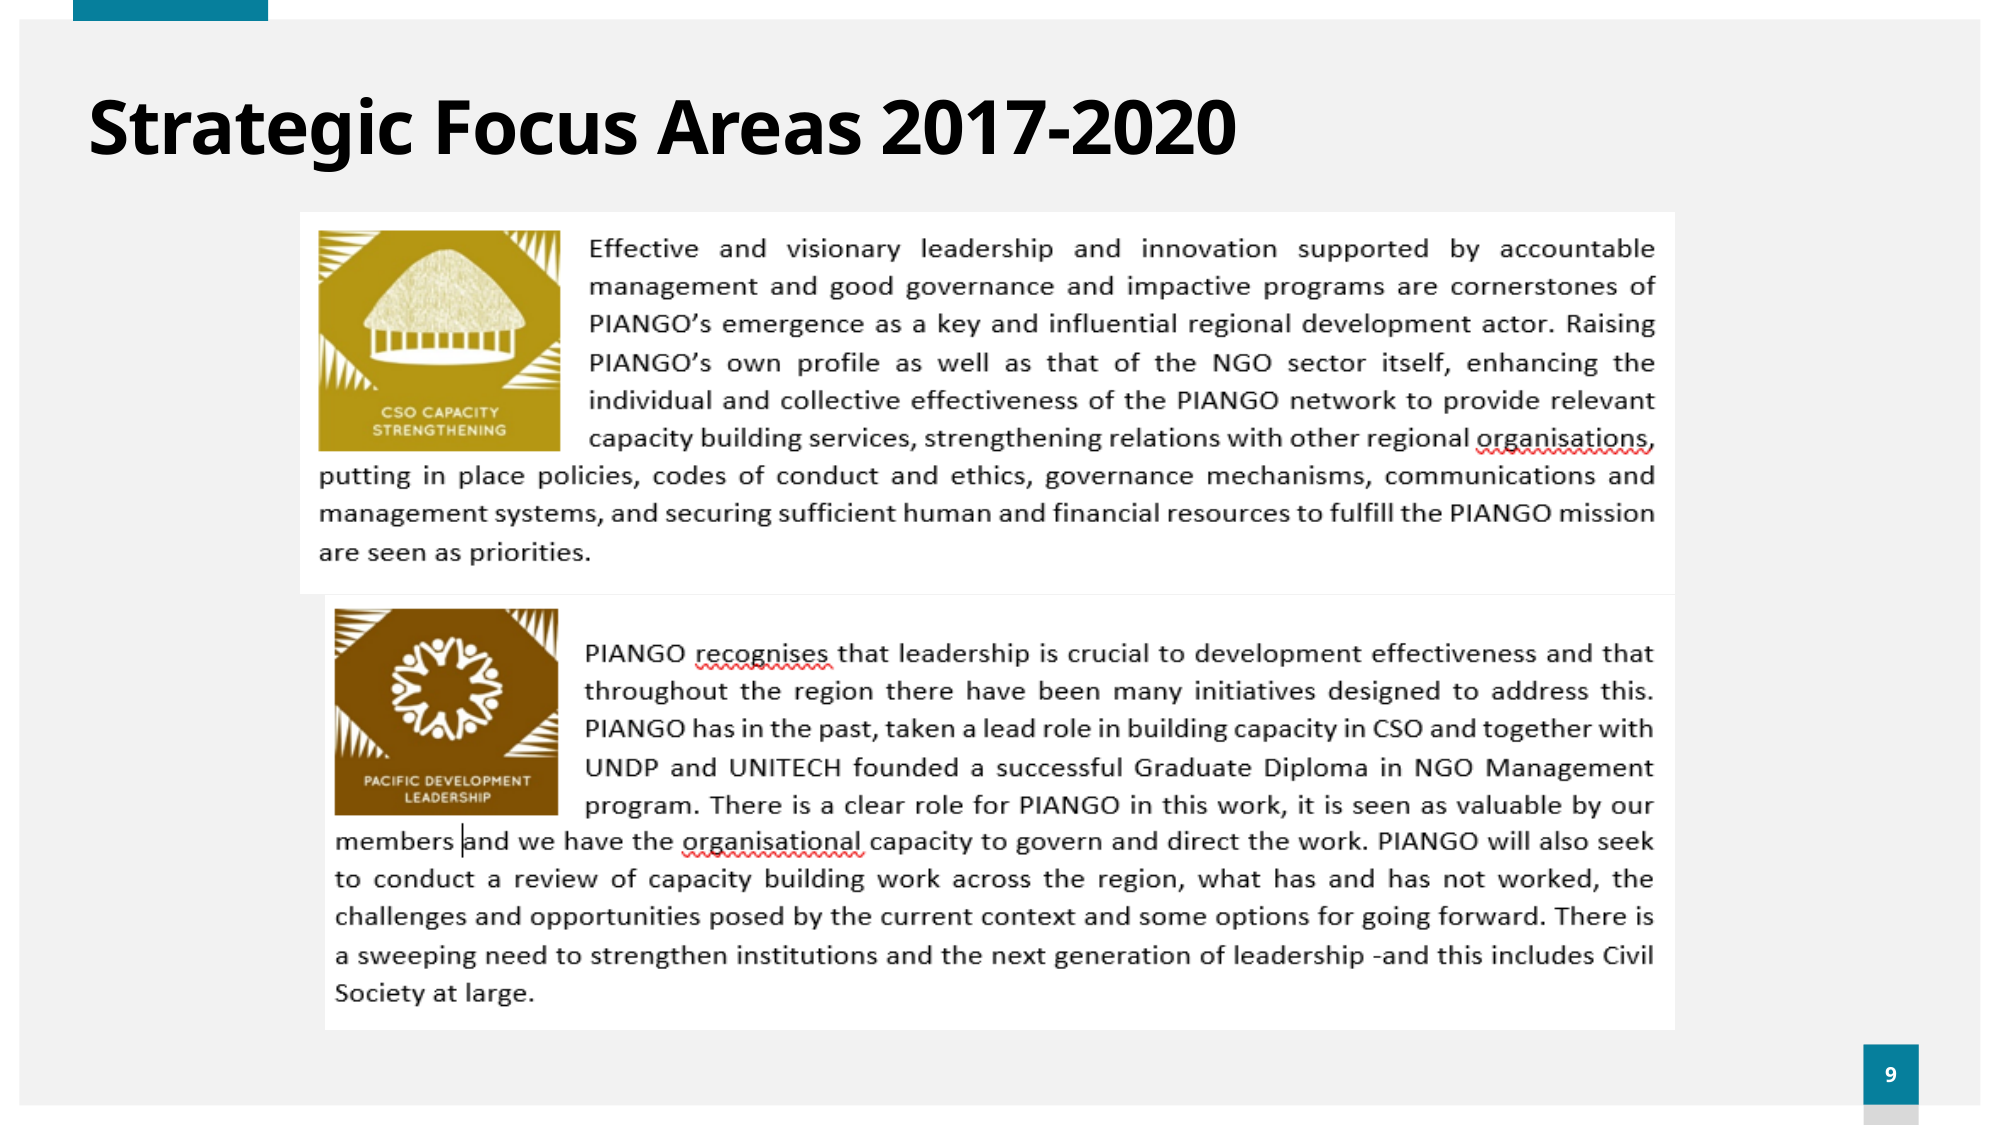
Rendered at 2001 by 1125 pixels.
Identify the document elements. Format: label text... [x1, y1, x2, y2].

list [299, 212, 1675, 594]
title Strategic Focus Areas 2017-2020 [73, 82, 1907, 179]
picture [325, 595, 1675, 1030]
